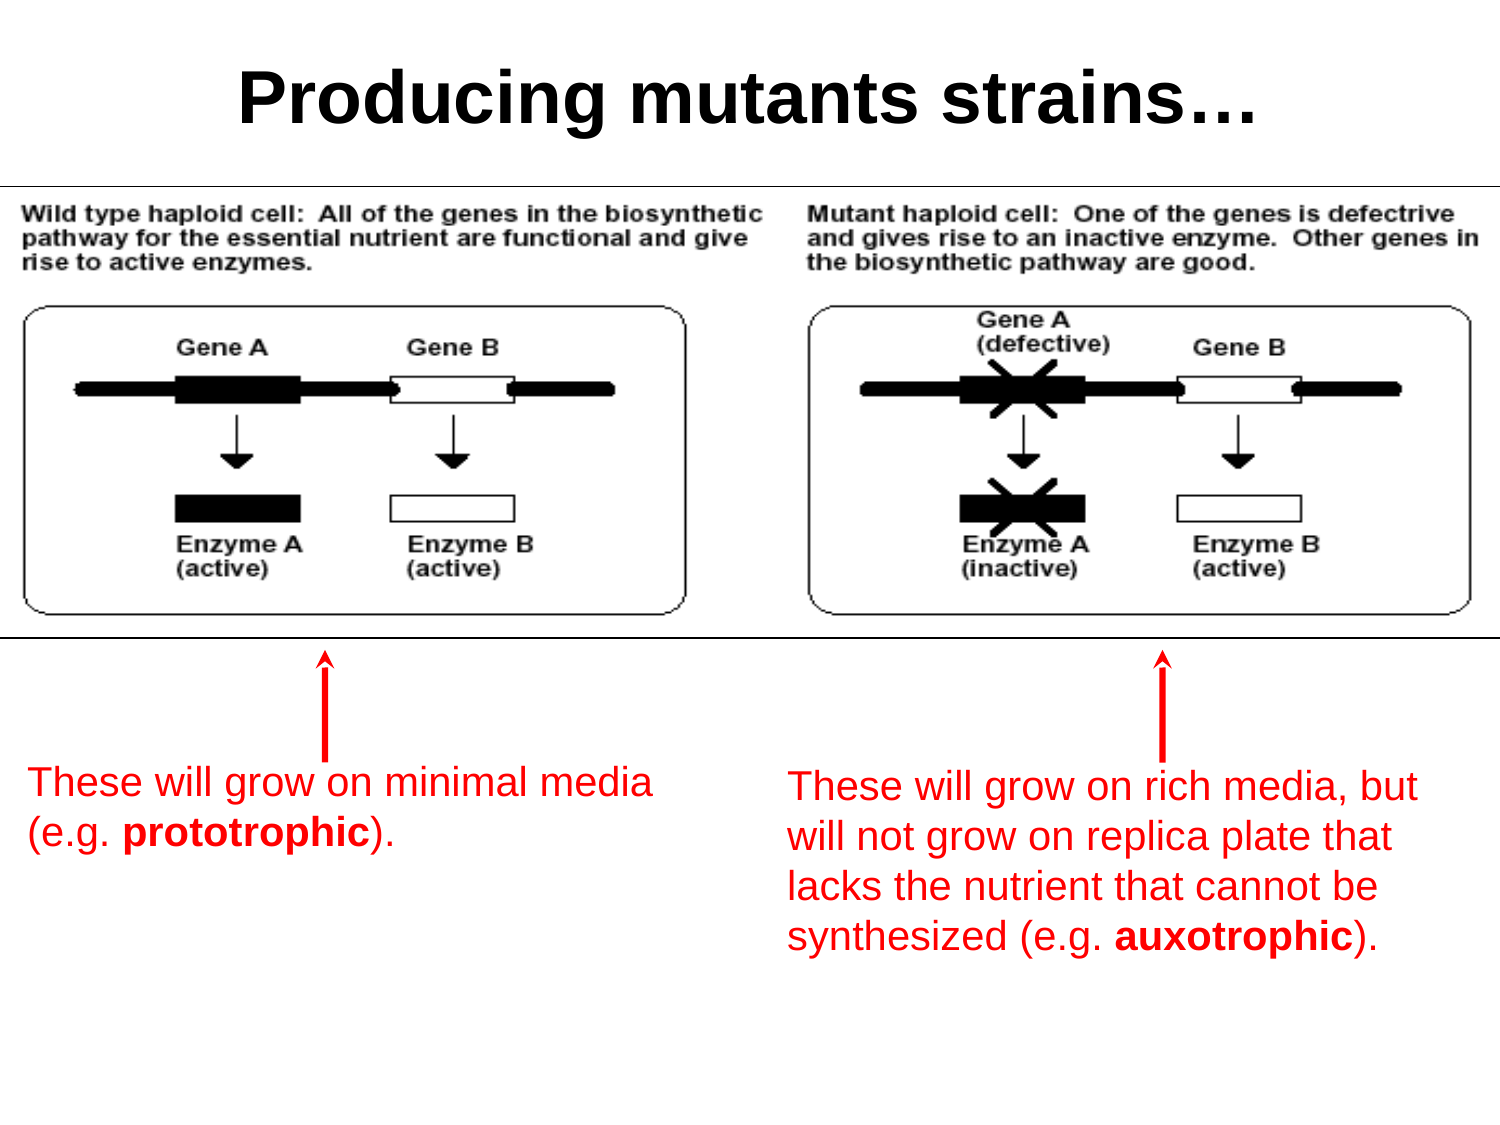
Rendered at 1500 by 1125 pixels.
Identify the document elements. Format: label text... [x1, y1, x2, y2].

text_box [12, 649, 669, 863]
picture [0, 187, 1500, 638]
title Producing mutants strains… [112, 0, 1388, 185]
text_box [772, 649, 1463, 970]
